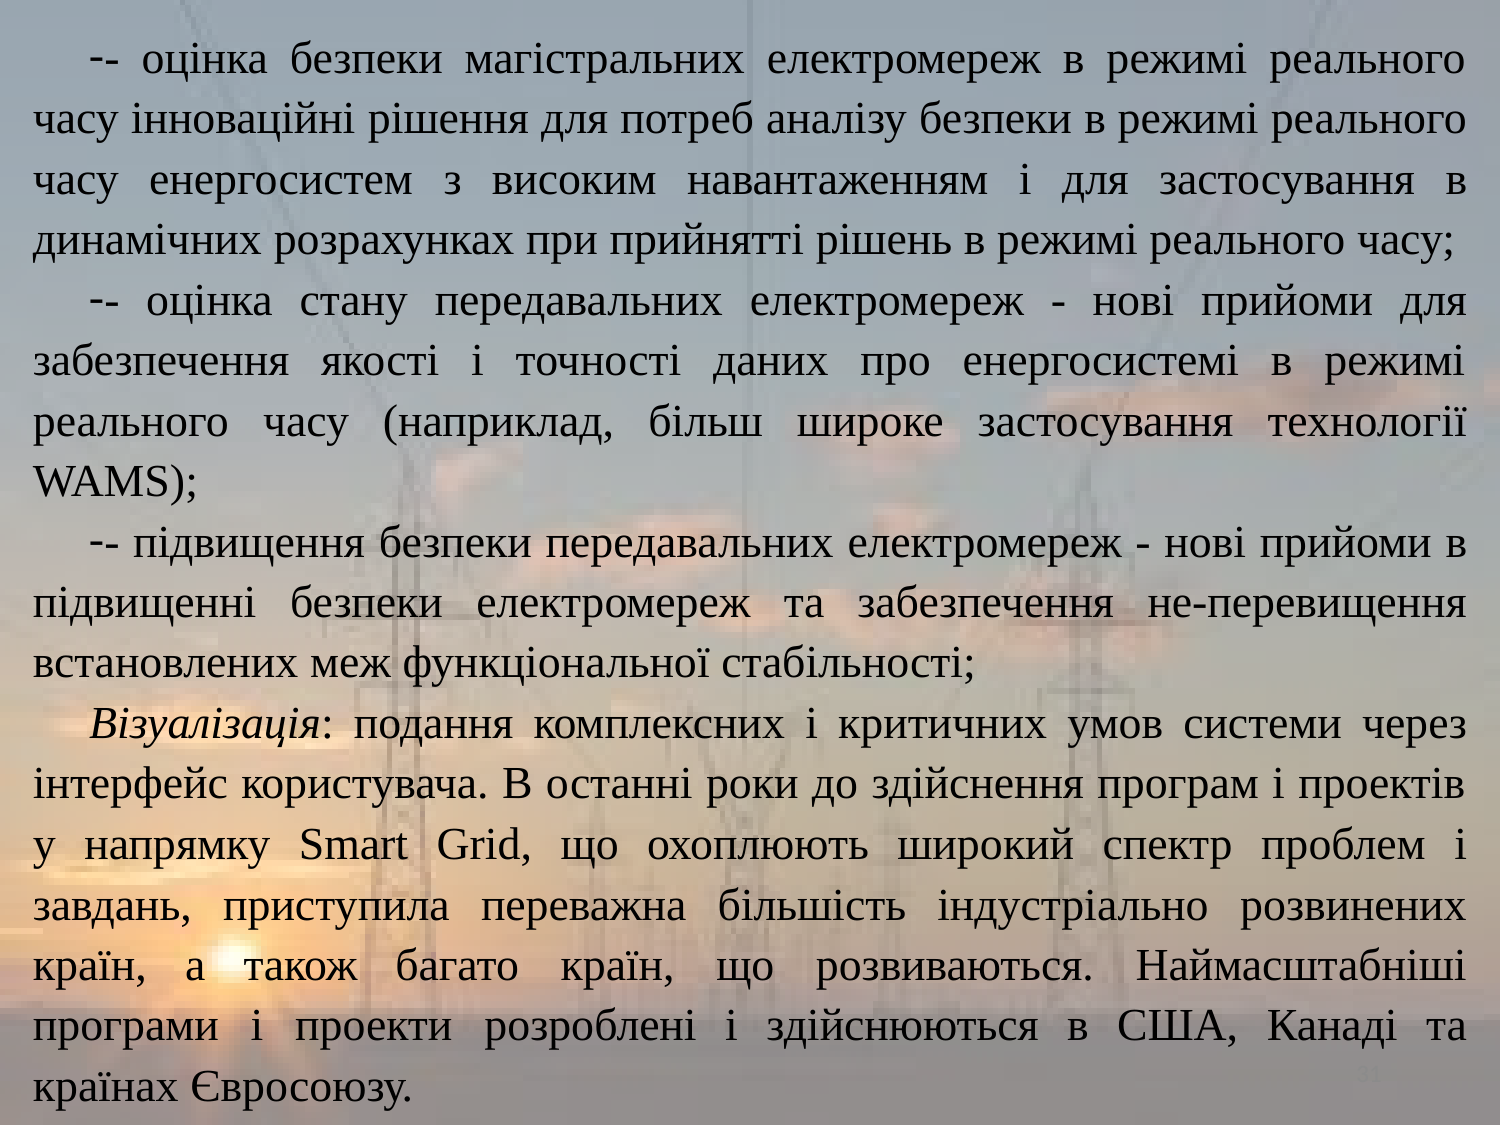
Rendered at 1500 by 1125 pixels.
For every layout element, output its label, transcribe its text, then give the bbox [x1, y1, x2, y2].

text_box - оцінка безпеки магістральних електромереж в режимі реального часу інноваційні рішення для потреб аналізу безпеки в режимі реального часу енергосистем з високим навантаженням і для застосування в динамічних розрахунках при прийнятті рішень в режимі реального часу; - оцінка стану передавальних електромереж - нові прийоми для забезпечення якості і точності даних про енергосистемі в режимі реального часу (наприклад, більш широке застосування технології WAMS); - підвищення безпеки передавальних електромереж - нові прийоми в підвищенні безпеки електромереж та забезпечення не-перевищення встановлених меж функціональної стабільності; Візуалізація: подання комплексних і критичних умов системи через інтерфейс користувача. В останні роки до здійснення програм і проектів у напрямку Smart Grid, що охоплюють широкий спектр проблем і завдань, приступила переважна більшість індустріально розвинених країн, а також багато країн, що розвиваються. Наймасштабніші програми і проекти розроблені і здійснюються в США, Канаді та країнах Євросоюзу. [18, 14, 1482, 1118]
